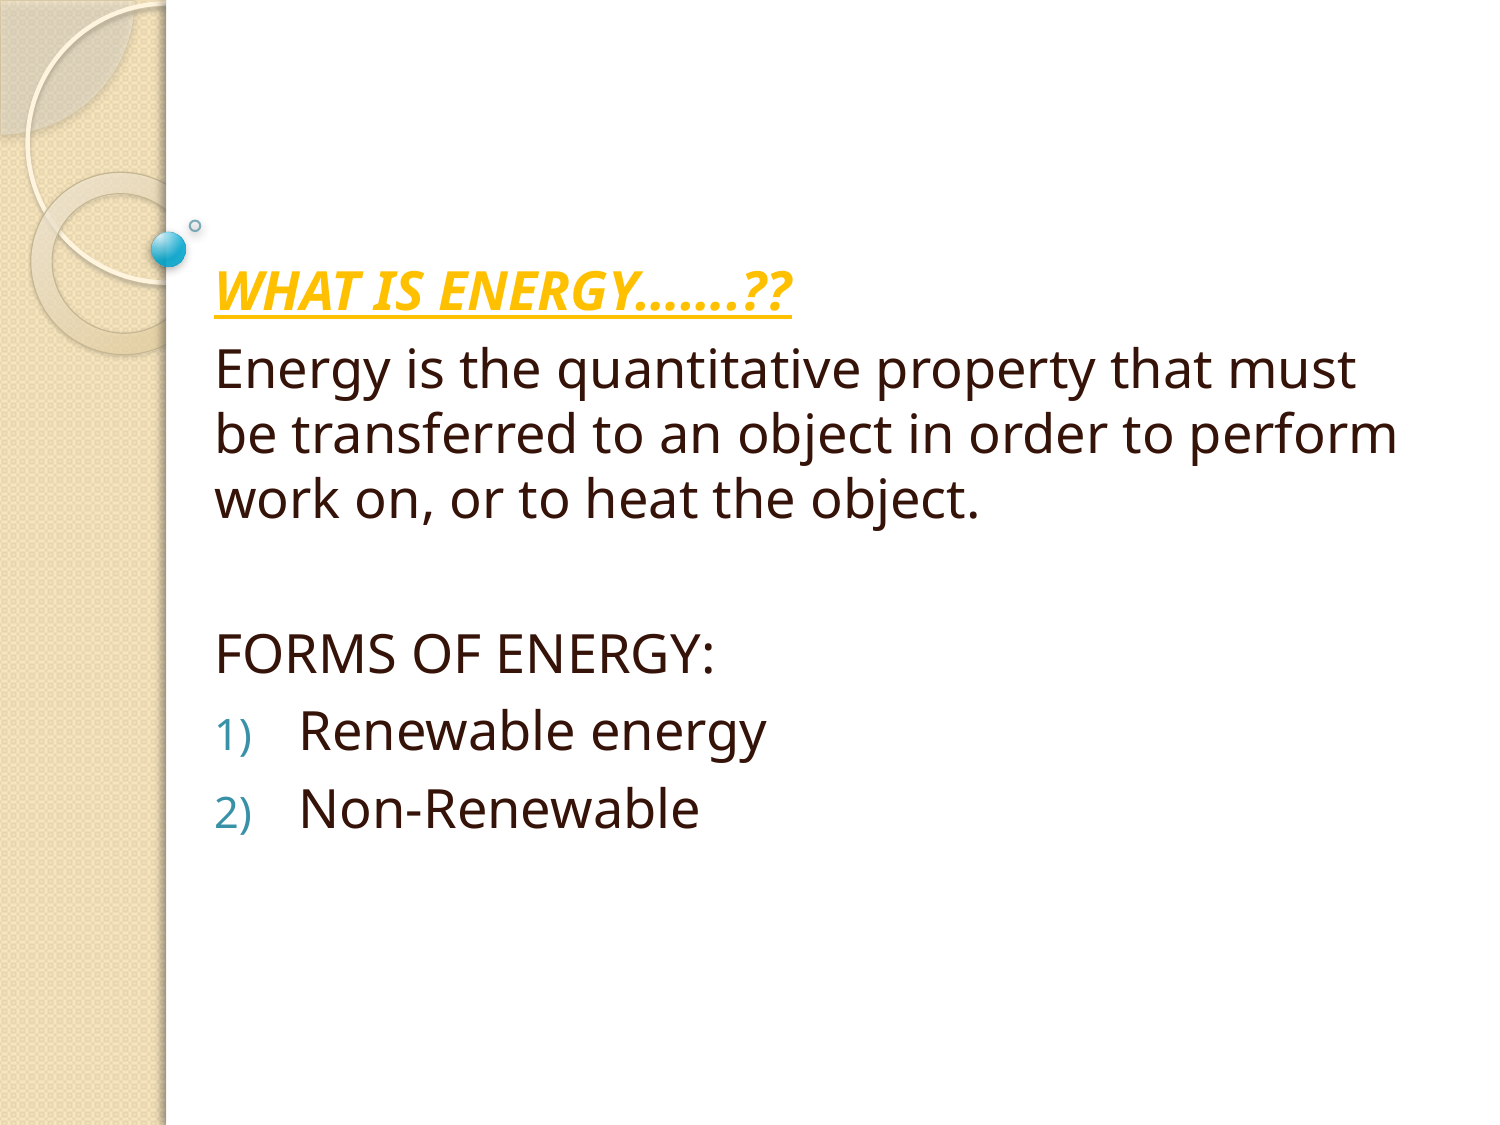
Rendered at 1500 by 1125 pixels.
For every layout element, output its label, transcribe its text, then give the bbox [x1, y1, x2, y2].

subtitle WHAT IS ENERGY…….?? Energy is the quantitative property that must be transferred to an object in order to perform work on, or to heat the object. FORMS OF ENERGY: Renewable energy Non-Renewable [194, 101, 1450, 1035]
